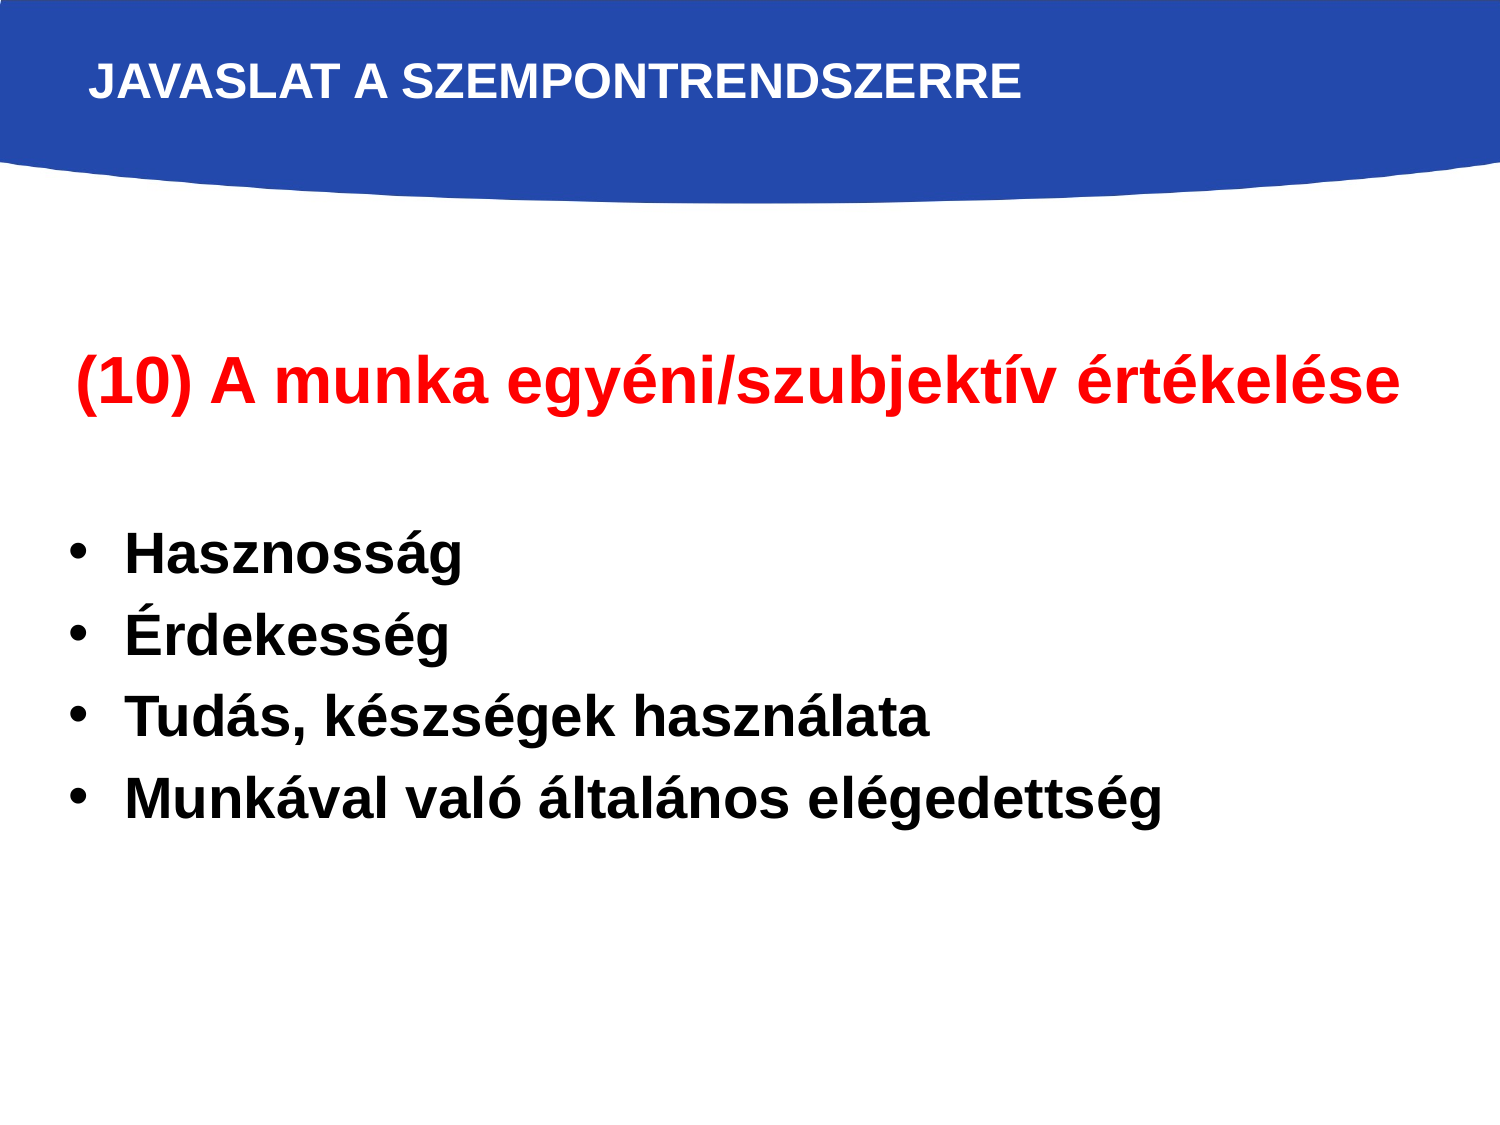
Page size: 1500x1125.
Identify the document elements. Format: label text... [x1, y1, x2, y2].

list (10) A munka egyéni/szubjektív értékelése Hasznosság Érdekesség Tudás, készségek használata Munkával való általános elégedettség [53, 235, 1425, 1071]
picture [0, 0, 1500, 1125]
title Javaslat a szempontrendszerre [73, 7, 1483, 149]
